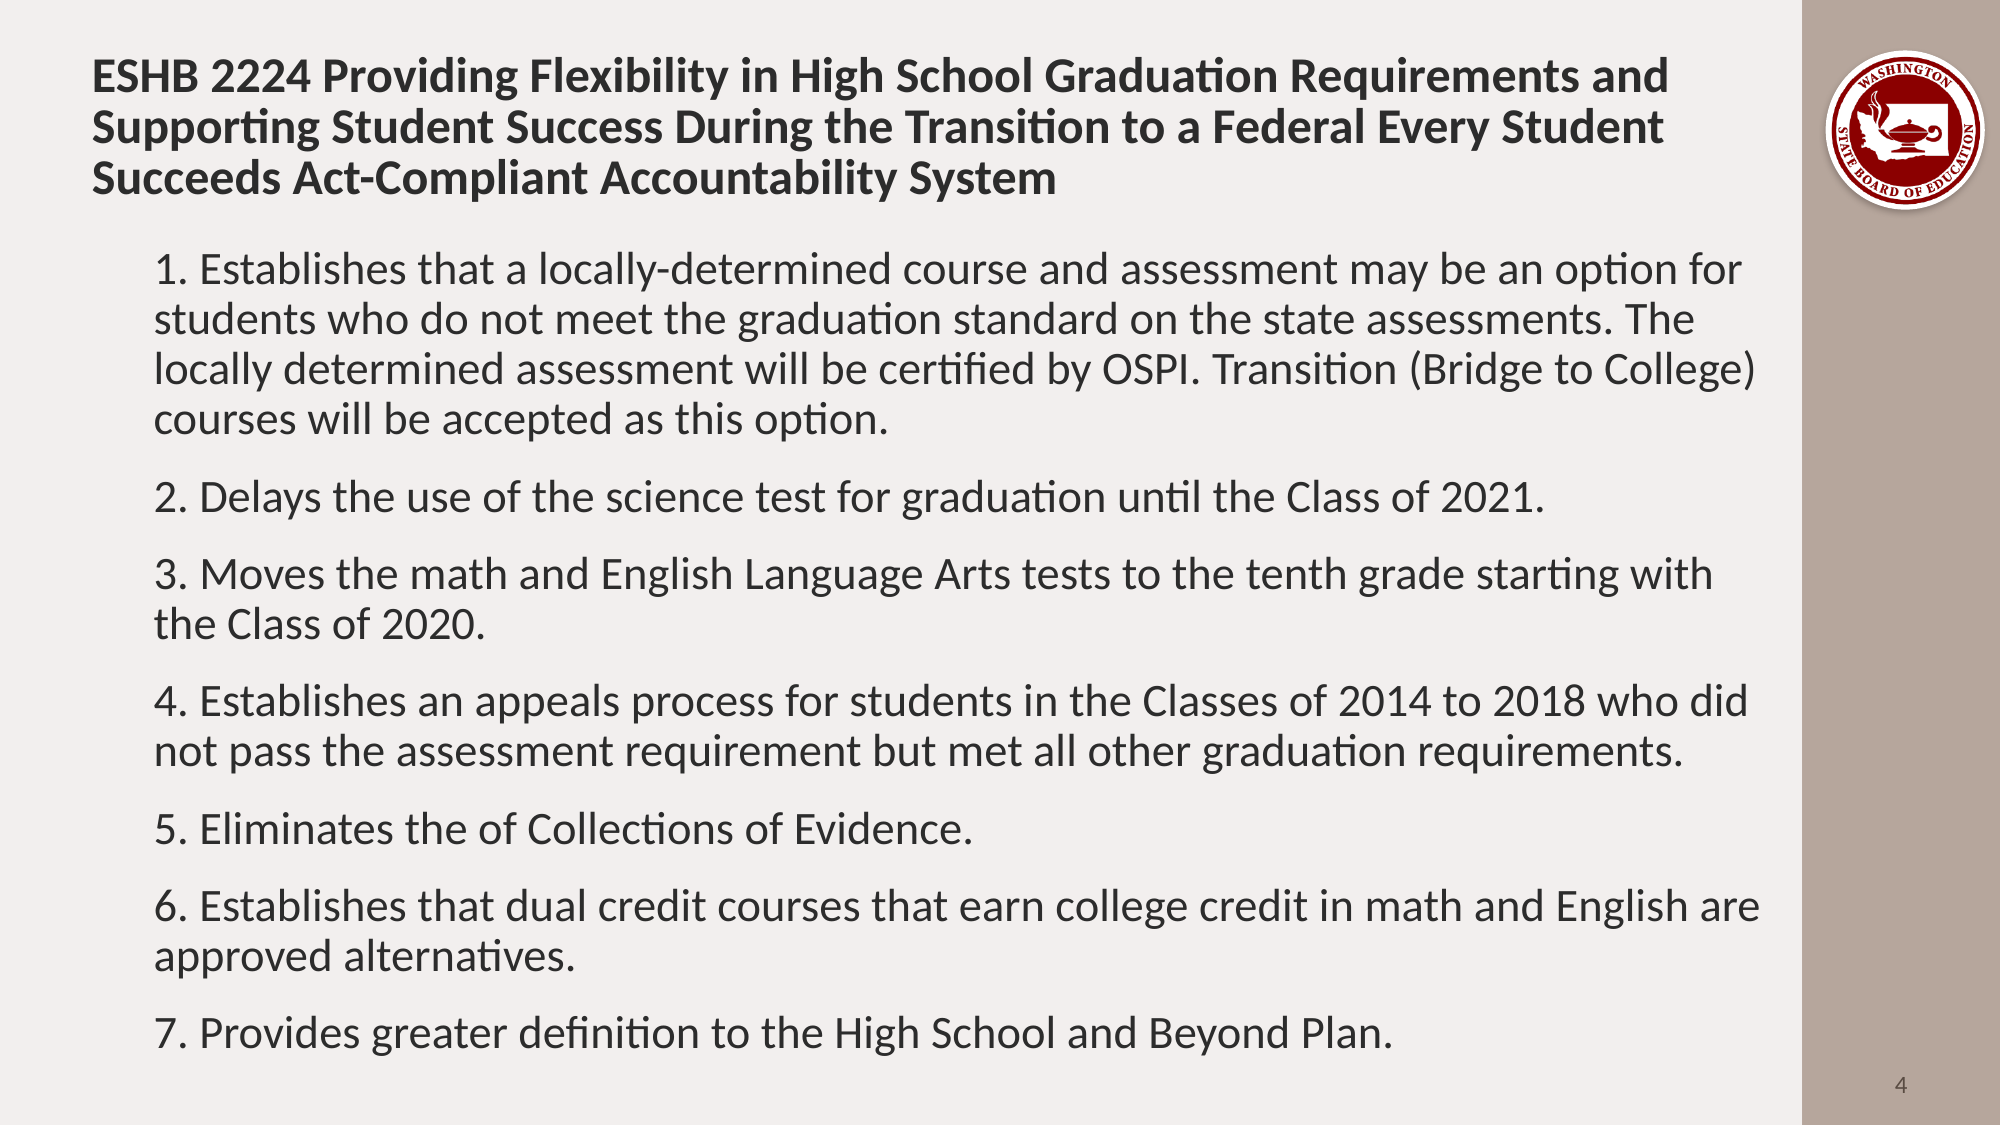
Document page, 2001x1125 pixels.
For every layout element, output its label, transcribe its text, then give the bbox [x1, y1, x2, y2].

slide_number 4 [1802, 1053, 2000, 1114]
title ESHB 2224 Providing Flexibility in High School Graduation Requirements and Supporting Student Success During the Transition to a Federal Every Student Succeeds Act-Compliant Accountability System [76, 46, 1779, 210]
list 1. Establishes that a locally-determined course and assessment may be an option for students who do not meet the graduation standard on the state assessments. The locally determined assessment will be certified by OSPI. Transition (Bridge to College) courses will be accepted as this option. 2. Delays the use of the science test for graduation until the Class of 2021. 3. Moves the math and English Language Arts tests to the tenth grade starting with the Class of 2020. 4. Establishes an appeals process for students in the Classes of 2014 to 2018 who did not pass the assessment requirement but met all other graduation requirements. 5. Eliminates the of Collections of Evidence. 6. Establishes that dual credit courses that earn college credit in math and English are approved alternatives. 7. Provides greater definition to the High School and Beyond Plan. [138, 236, 1779, 1114]
picture [1830, 55, 1981, 205]
